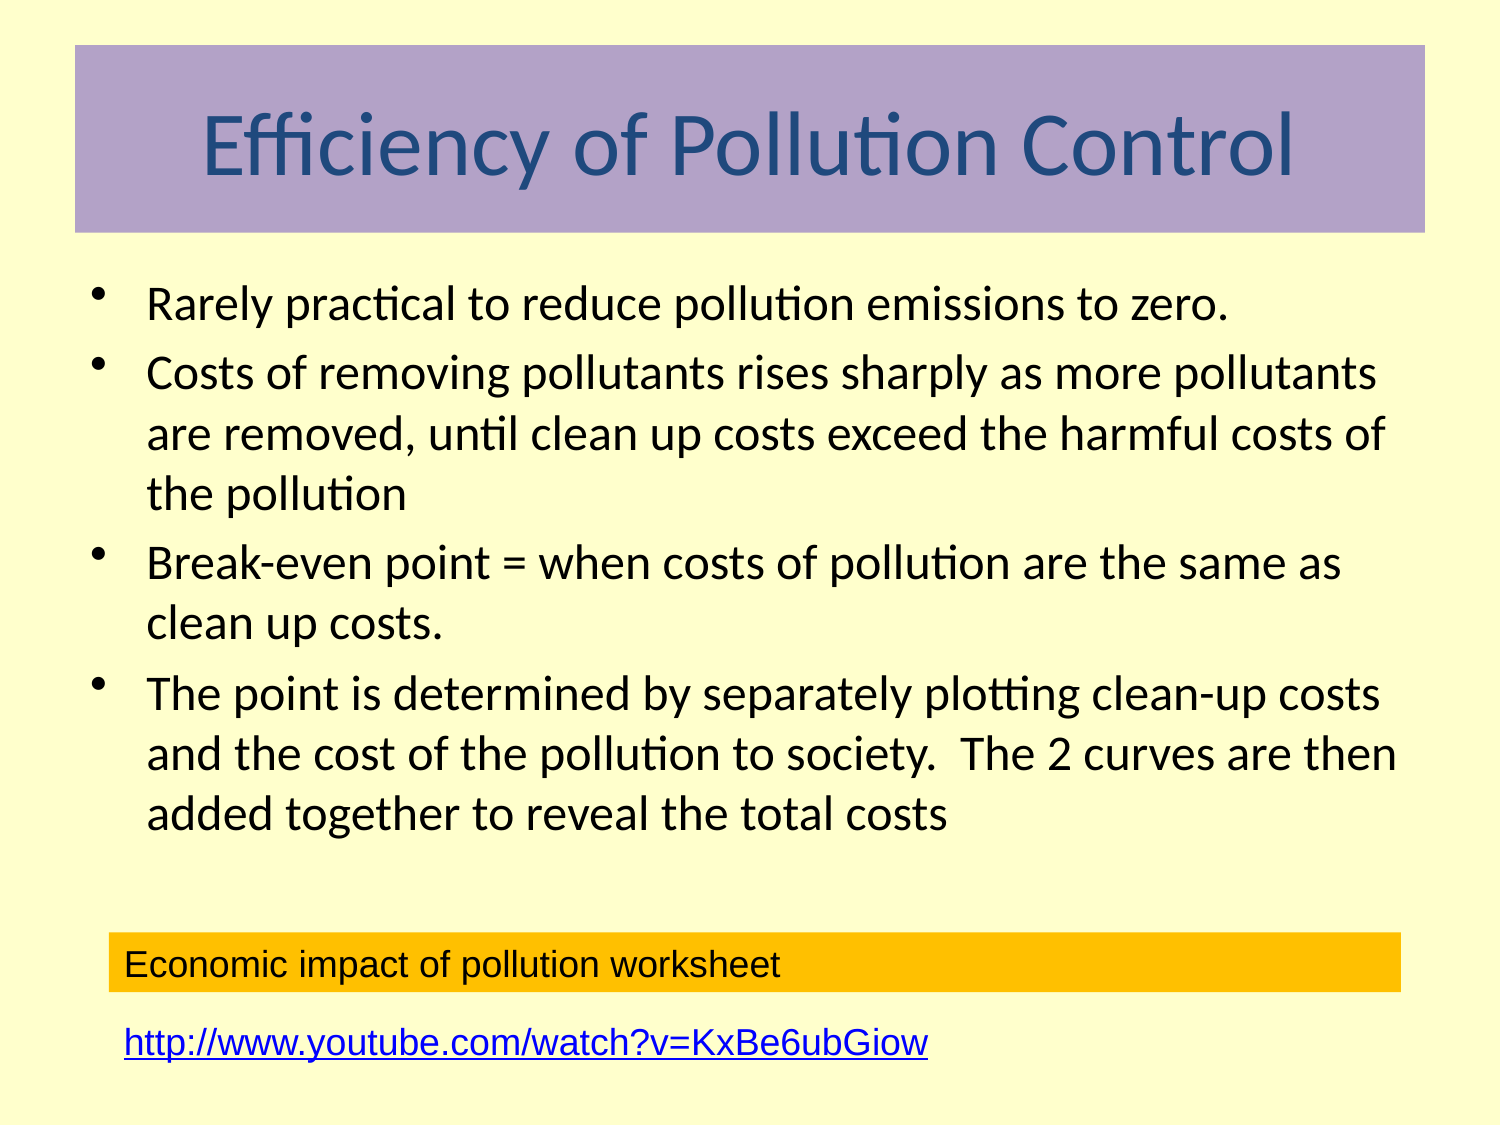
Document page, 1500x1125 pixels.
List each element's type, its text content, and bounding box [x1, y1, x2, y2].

text_box http://www.youtube.com/watch?v=KxBe6ubGiow [108, 1010, 984, 1071]
title Efficiency of Pollution Control [75, 45, 1425, 233]
list Rarely practical to reduce pollution emissions to zero. Costs of removing pollutants rises sharply as more pollutants are removed, until clean up costs exceed the harmful costs of the pollution Break-even point = when costs of pollution are the same as clean up costs. The point is determined by separately plotting clean-up costs and the cost of the pollution to society. The 2 curves are then added together to reveal the total costs [75, 262, 1425, 1005]
text_box Economic impact of pollution worksheet [108, 932, 1401, 993]
